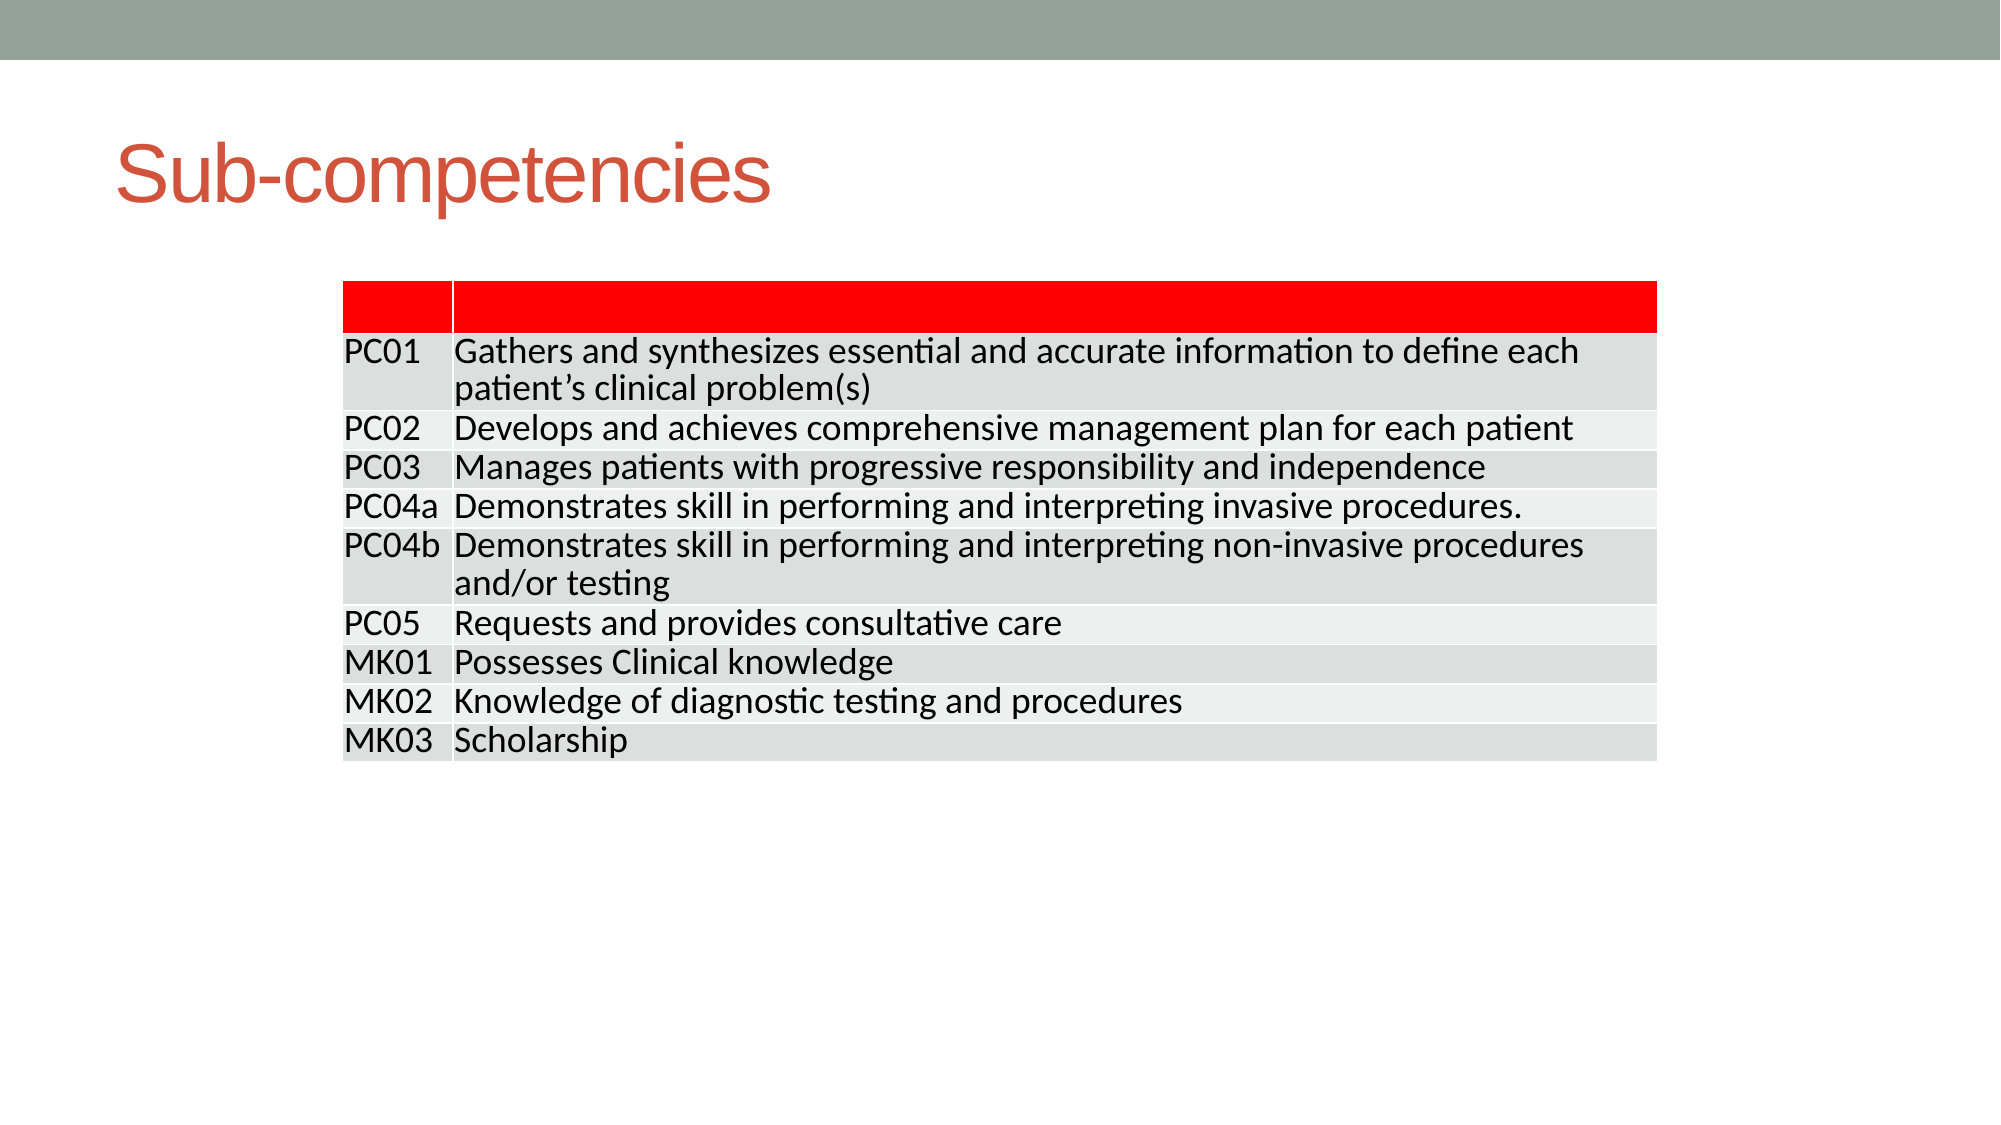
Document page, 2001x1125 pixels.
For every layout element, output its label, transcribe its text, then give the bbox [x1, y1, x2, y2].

table_cell PC04b [343, 529, 452, 604]
table_cell Scholarship [454, 724, 1657, 761]
table_cell PC04a [343, 490, 452, 527]
table_cell Develops and achieves comprehensive management plan for each patient [454, 411, 1657, 449]
table_cell Demonstrates skill in performing and interpreting non-invasive procedures and/or testing [454, 529, 1657, 604]
table_cell Manages patients with progressive responsibility and independence [454, 451, 1657, 488]
table_header [454, 281, 1657, 333]
table_cell Requests and provides consultative care [454, 606, 1657, 644]
table_cell Gathers and synthesizes essential and accurate information to define each patient’s clinical problem(s) [454, 334, 1657, 410]
table_header [343, 281, 452, 333]
table_cell MK03 [343, 724, 452, 761]
table_cell PC03 [343, 451, 452, 488]
table_cell PC05 [343, 606, 452, 644]
table_cell Possesses Clinical knowledge [454, 645, 1657, 683]
table_cell PC01 [343, 334, 452, 410]
title Sub-competencies [99, 87, 1900, 250]
table_cell PC02 [343, 411, 452, 449]
table_cell MK02 [343, 685, 452, 722]
table_cell MK01 [343, 645, 452, 683]
table_cell Demonstrates skill in performing and interpreting invasive procedures. [454, 490, 1657, 527]
table_cell Knowledge of diagnostic testing and procedures [454, 685, 1657, 722]
